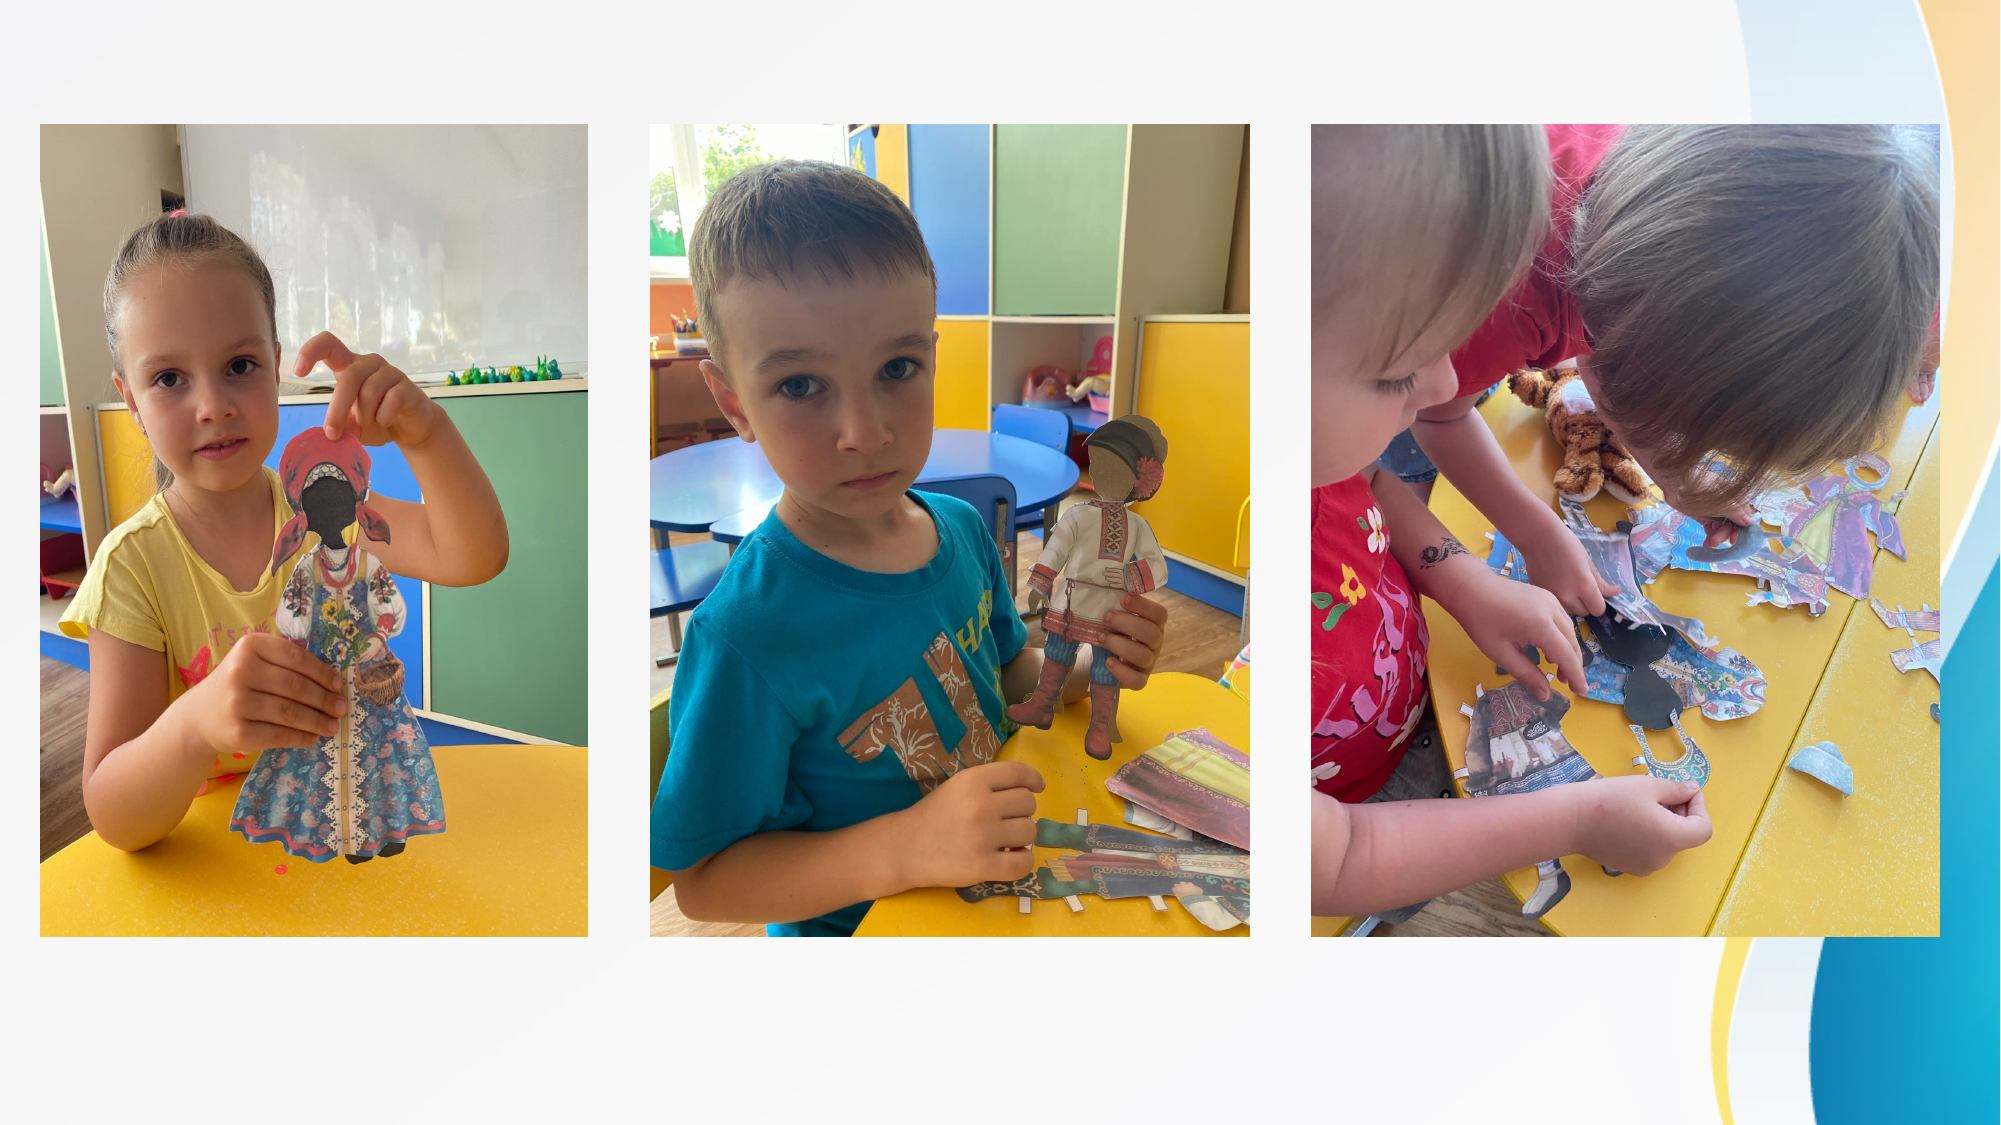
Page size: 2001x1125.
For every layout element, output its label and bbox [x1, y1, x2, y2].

list [40, 124, 588, 937]
list [650, 124, 1250, 937]
picture [0, 0, 2001, 1125]
